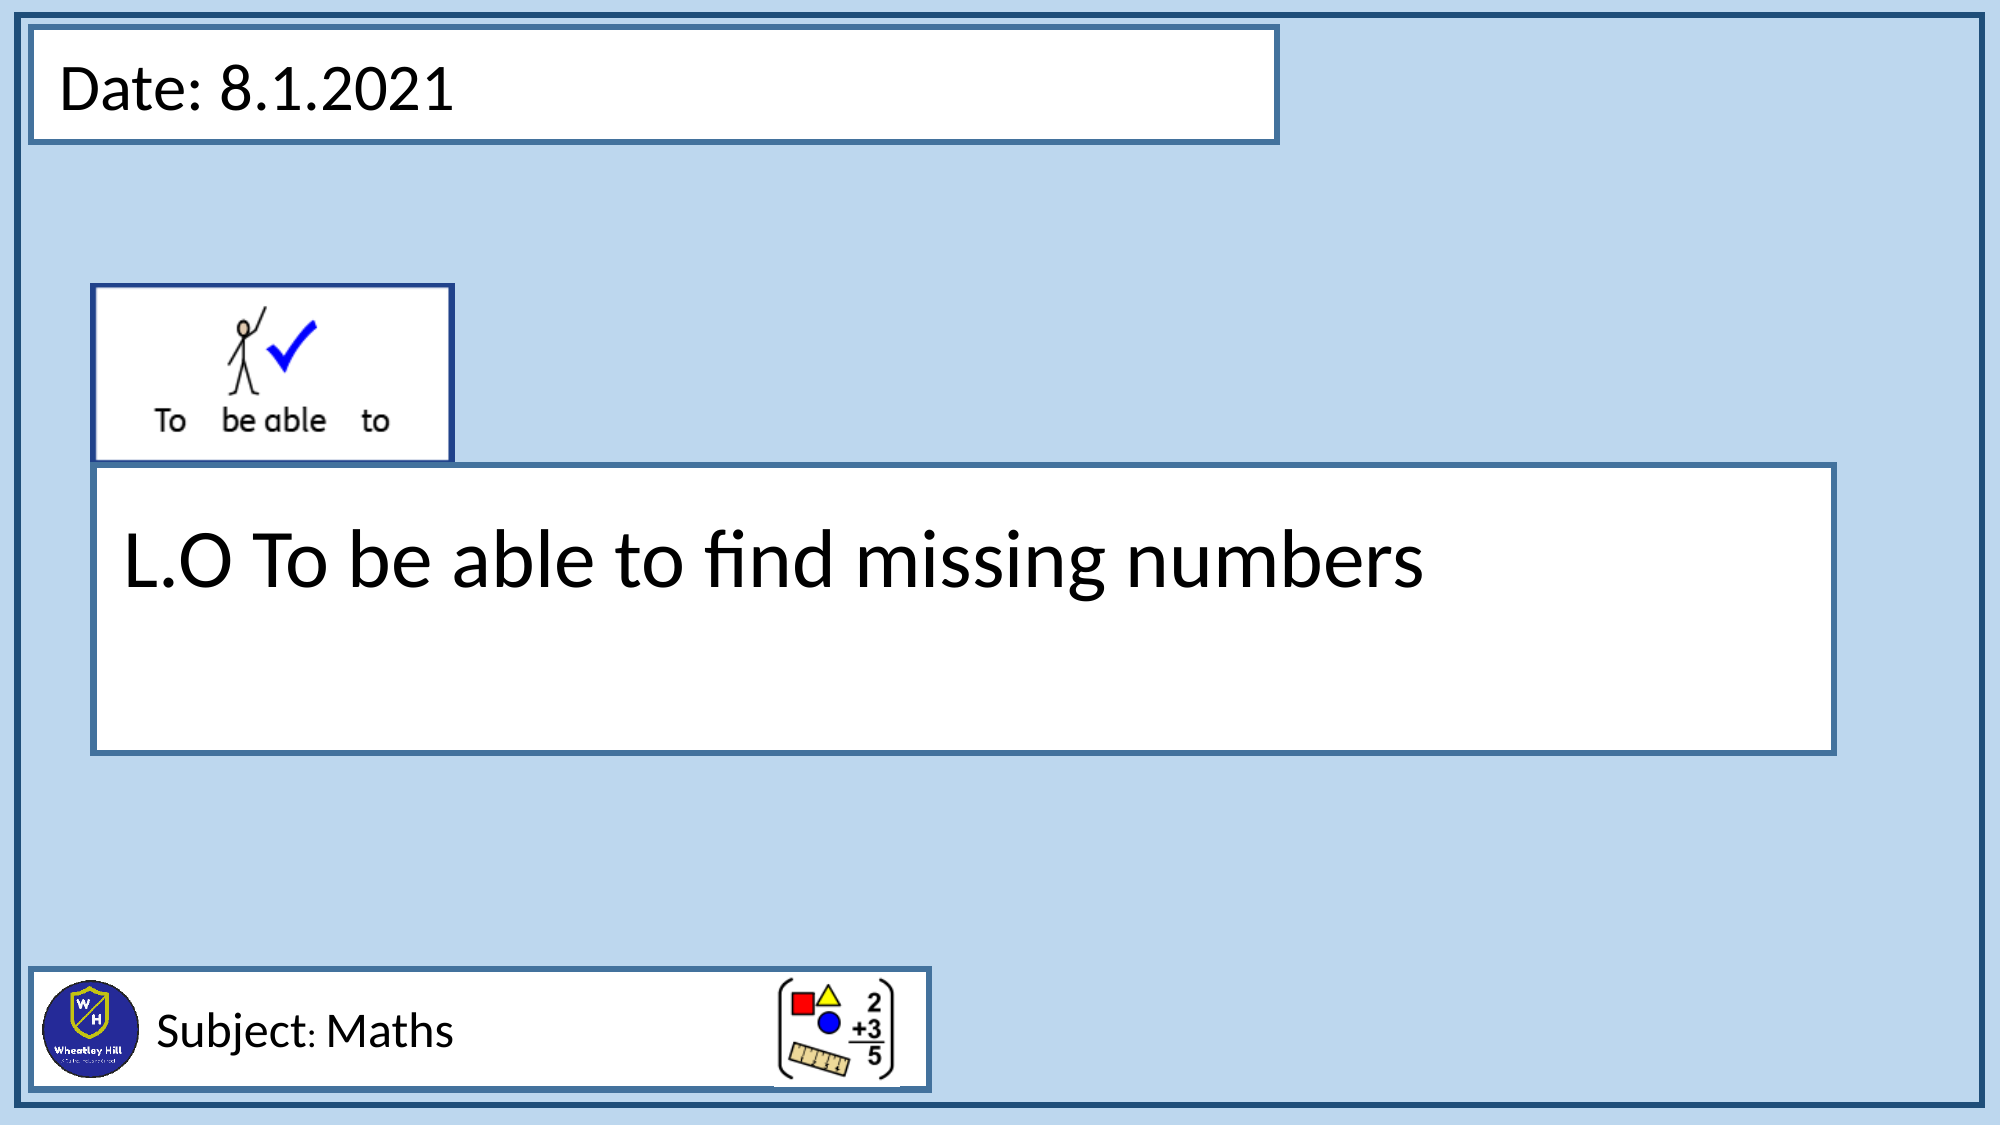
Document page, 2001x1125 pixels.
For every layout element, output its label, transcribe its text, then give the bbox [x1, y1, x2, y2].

text_box [30, 26, 1278, 143]
text_box [16, 14, 1983, 1106]
text_box Subject: Maths [142, 989, 774, 1065]
picture [774, 974, 900, 1087]
picture [90, 283, 455, 465]
text_box L.O To be able to find missing numbers [108, 497, 1820, 612]
text_box [92, 464, 1835, 754]
text_box Date: 8.1.2021 [44, 36, 1264, 132]
text_box [30, 968, 930, 1091]
picture [42, 980, 142, 1079]
